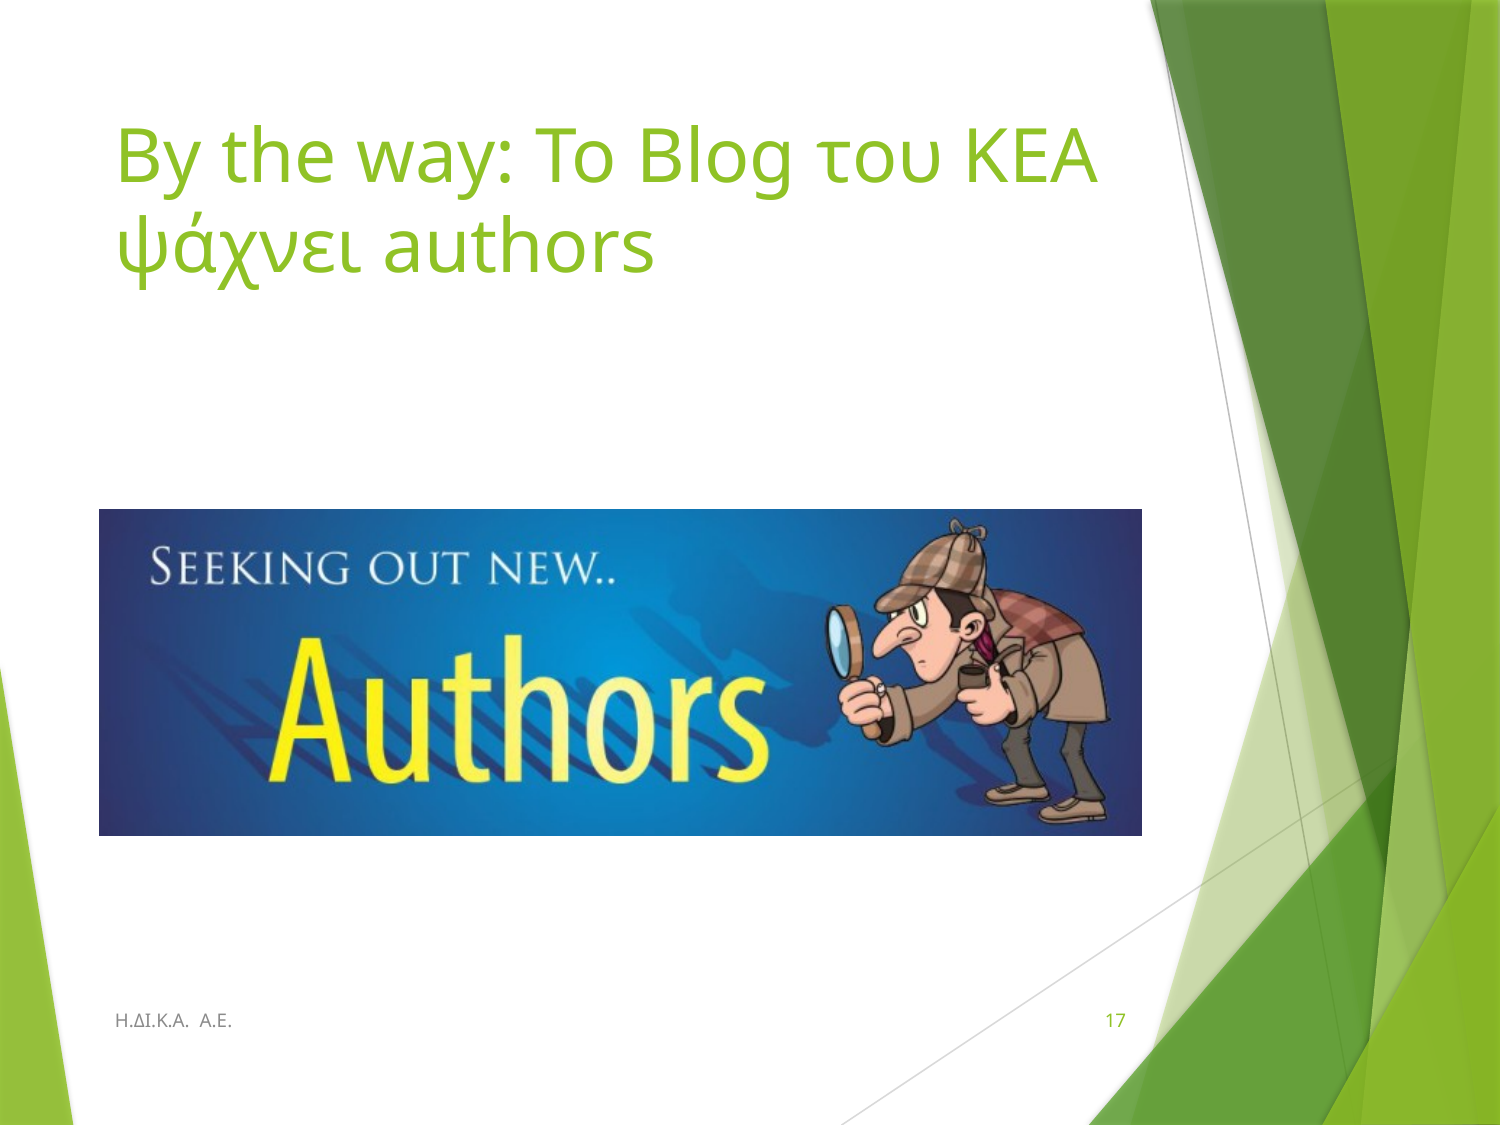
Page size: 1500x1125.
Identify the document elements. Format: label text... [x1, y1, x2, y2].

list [99, 509, 1142, 836]
slide_number 17 [1057, 991, 1142, 1051]
title By the way: Το Blog του ΚΕΑ ψάχνει authors [99, 99, 1142, 317]
footer Η.ΔΙ.Κ.Α. Α.Ε. [99, 991, 859, 1051]
